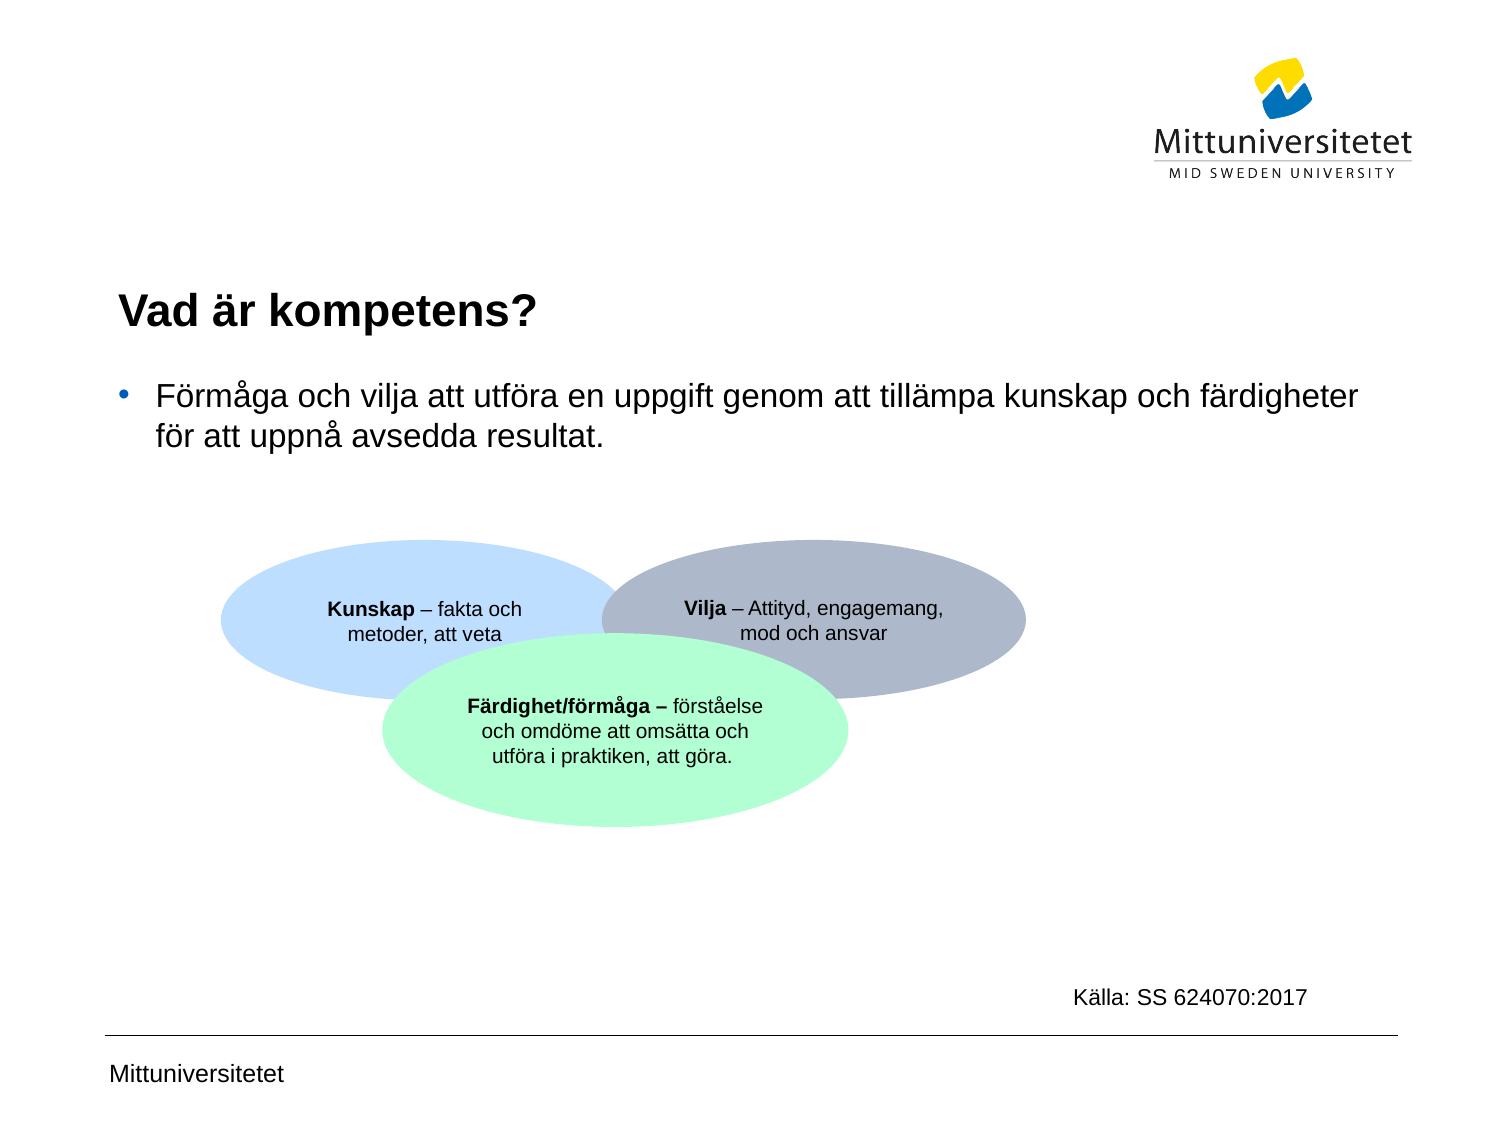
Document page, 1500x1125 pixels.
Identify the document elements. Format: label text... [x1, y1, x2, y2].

text_box Källa: SS 624070:2017 [1058, 974, 1427, 1018]
text_box Kunskap – fakta och metoder, att veta [219, 538, 615, 701]
list Förmåga och vilja att utföra en uppgift genom att tillämpa kunskap och färdigheter för att uppnå avsedda resultat. [103, 366, 1402, 997]
picture [1154, 58, 1412, 178]
text_box Vilja – Attityd, engagemang, mod och ansvar [600, 538, 1028, 700]
title Vad är kompetens? [103, 252, 1402, 360]
text_box Färdighet/förmåga – förståelse och omdöme att omsätta och utföra i praktiken, att göra. [381, 632, 850, 829]
